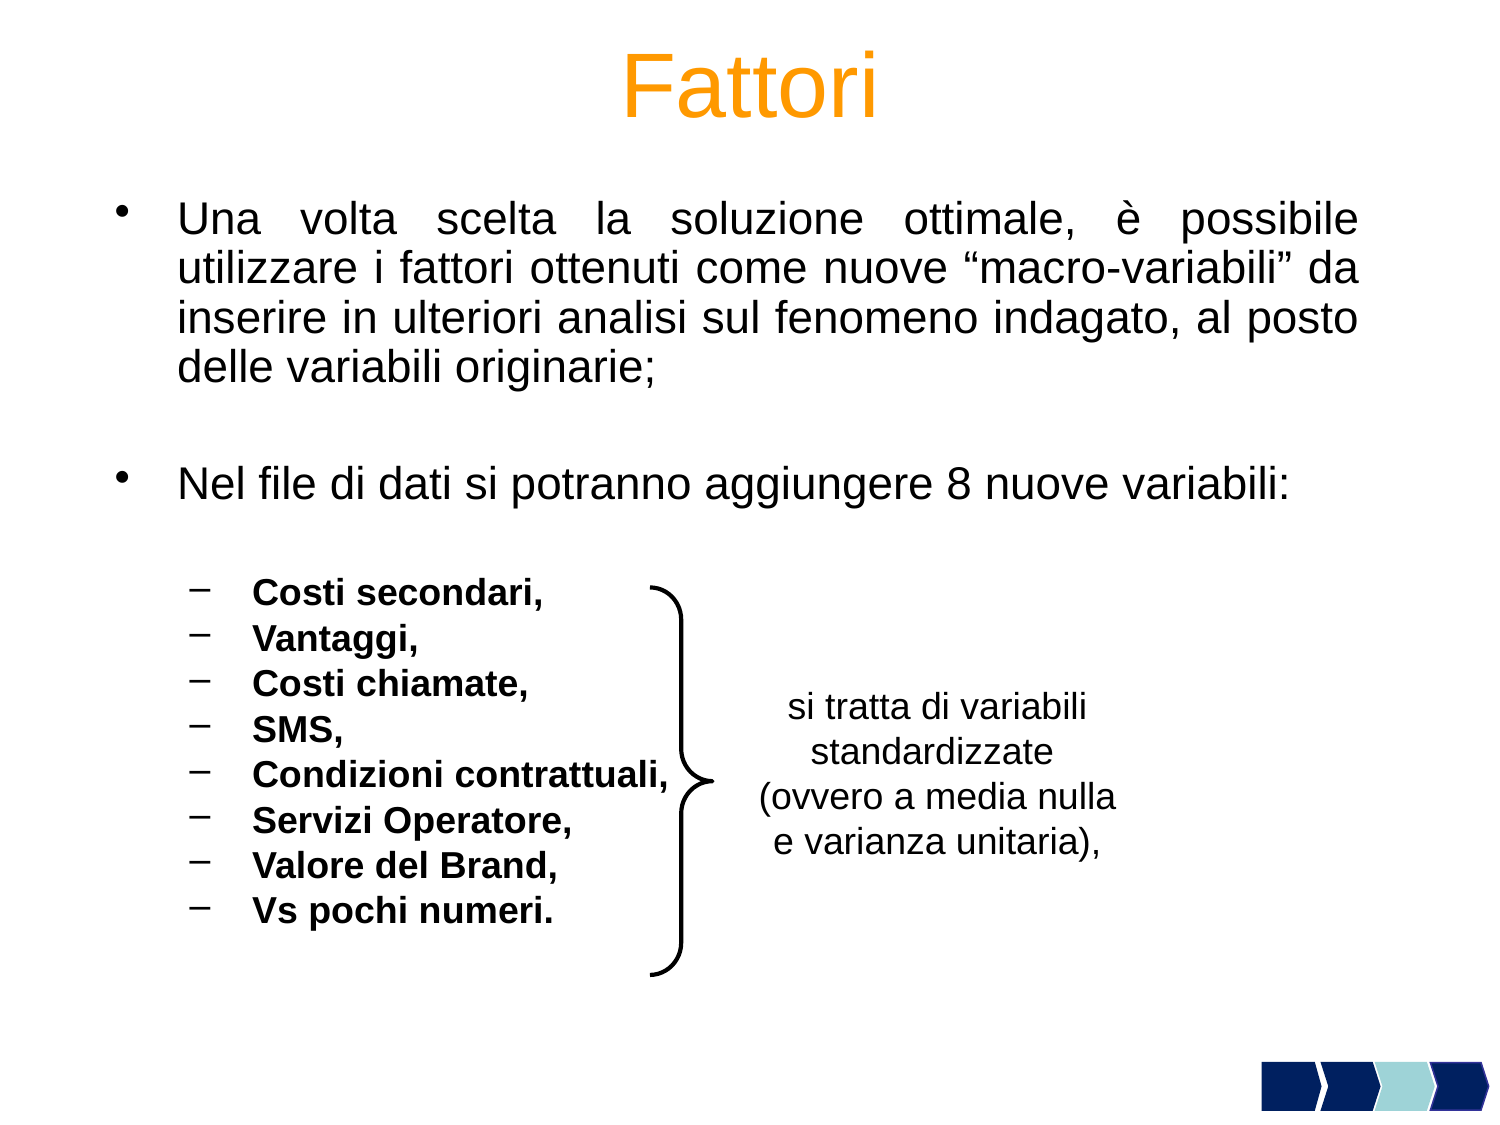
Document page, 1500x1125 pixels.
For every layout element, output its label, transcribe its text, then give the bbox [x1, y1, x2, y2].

title Fattori [75, 0, 1425, 175]
text_box [1262, 1062, 1321, 1111]
text_box [1430, 1062, 1489, 1111]
text_box si tratta di variabili standardizzate (ovvero a media nulla e varianza unitaria), [737, 674, 1138, 870]
text_box Una volta scelta la soluzione ottimale, è possibile utilizzare i fattori ottenuti come nuove “macro-variabili” da inserire in ulteriori analisi sul fenomeno indagato, al posto delle variabili originarie; Nel file di dati si potranno aggiungere 8 nuove variabili: Costi secondari, Vantaggi, Costi chiamate, SMS, Condizioni contrattuali, Servizi Operatore, Valore del Brand, Vs pochi numeri. [99, 187, 1375, 1063]
text_box [1321, 1062, 1380, 1111]
text_box [1375, 1062, 1434, 1111]
text_box [649, 587, 713, 975]
